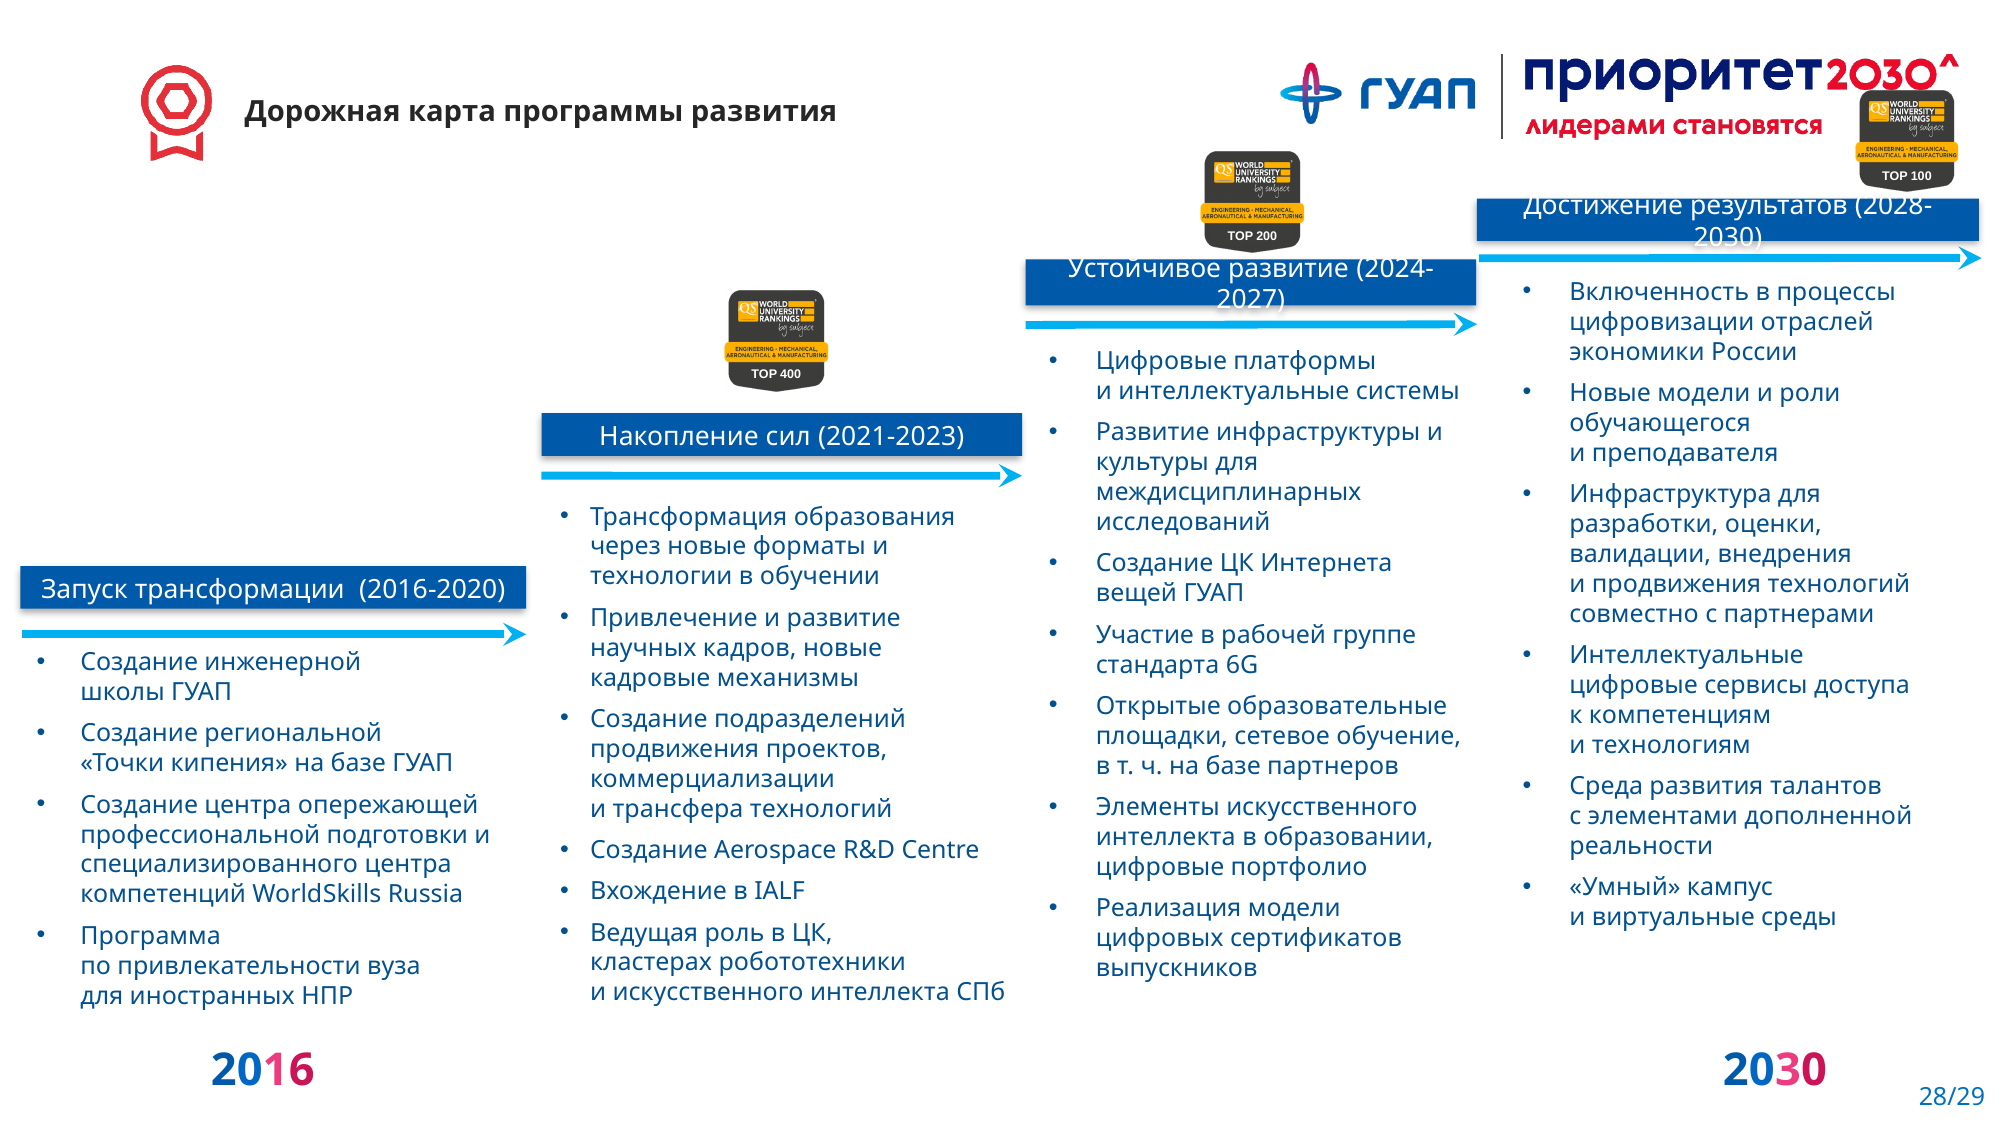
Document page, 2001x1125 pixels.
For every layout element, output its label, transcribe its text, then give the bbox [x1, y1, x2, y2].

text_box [1253, 49, 1959, 140]
text_box Устойчивое развитие (2024-2027) [1025, 259, 1477, 306]
text_box Дорожная карта программы развития [229, 84, 945, 147]
text_box [0, 5, 1047, 221]
text_box 2016 [176, 1043, 349, 1102]
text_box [724, 285, 829, 394]
picture [141, 65, 212, 161]
text_box Достижение результатов (2028-2030) [1476, 198, 1979, 241]
picture [1854, 140, 1959, 194]
text_box Создание инженерной школы ГУАП Создание региональной «Точки кипения» на базе ГУАП Создание центра опережающей профессиональной подготовки и специализированного центра компетенций WorldSkills Russia Программа по привлекательности вуза для иностранных НПР [21, 638, 522, 1043]
text_box Запуск трансформации (2016-2020) [20, 566, 527, 609]
text_box 2030 [1699, 1032, 1851, 1067]
text_box 28/29 [1549, 1067, 2000, 1125]
text_box Накопление сил (2021-2023) [541, 413, 1021, 456]
text_box Цифровые платформы и интеллектуальные системы Развитие инфраструктуры и культуры для междисциплинарных исследований Создание ЦК Интернета вещей ГУАП Участие в рабочей группе стандарта 6G Открытые образовательные площадки, сетевое обучение, в т. ч. на базе партнеров Элементы искусственного интеллекта в образовании, цифровые портфолио Реализация модели цифровых сертификатов выпускников [1021, 337, 1480, 1068]
picture [1200, 146, 1305, 255]
text_box Трансформация образования через новые форматы и технологии в обучении Привлечение и развитие научных кадров, новые кадровые механизмы Создание подразделений продвижения проектов, коммерциализации и трансфера технологий Создание Аerospace R&D Centre Вхождение в IALF Ведущая роль в ЦК, кластерах робототехники и искусственного интеллекта СПб [531, 492, 1028, 1073]
text_box Включенность в процессы цифровизации отраслей экономики России Новые модели и роли обучающегося и преподавателя Инфраструктура для разработки, оценки, валидации, внедрения и продвижения технологий совместно с партнерами Интеллектуальные цифровые сервисы доступа к компетенциям и технологиям Среда развития талантов с элементами дополненной реальности «Умный» кампус и виртуальные среды [1494, 267, 1964, 1004]
